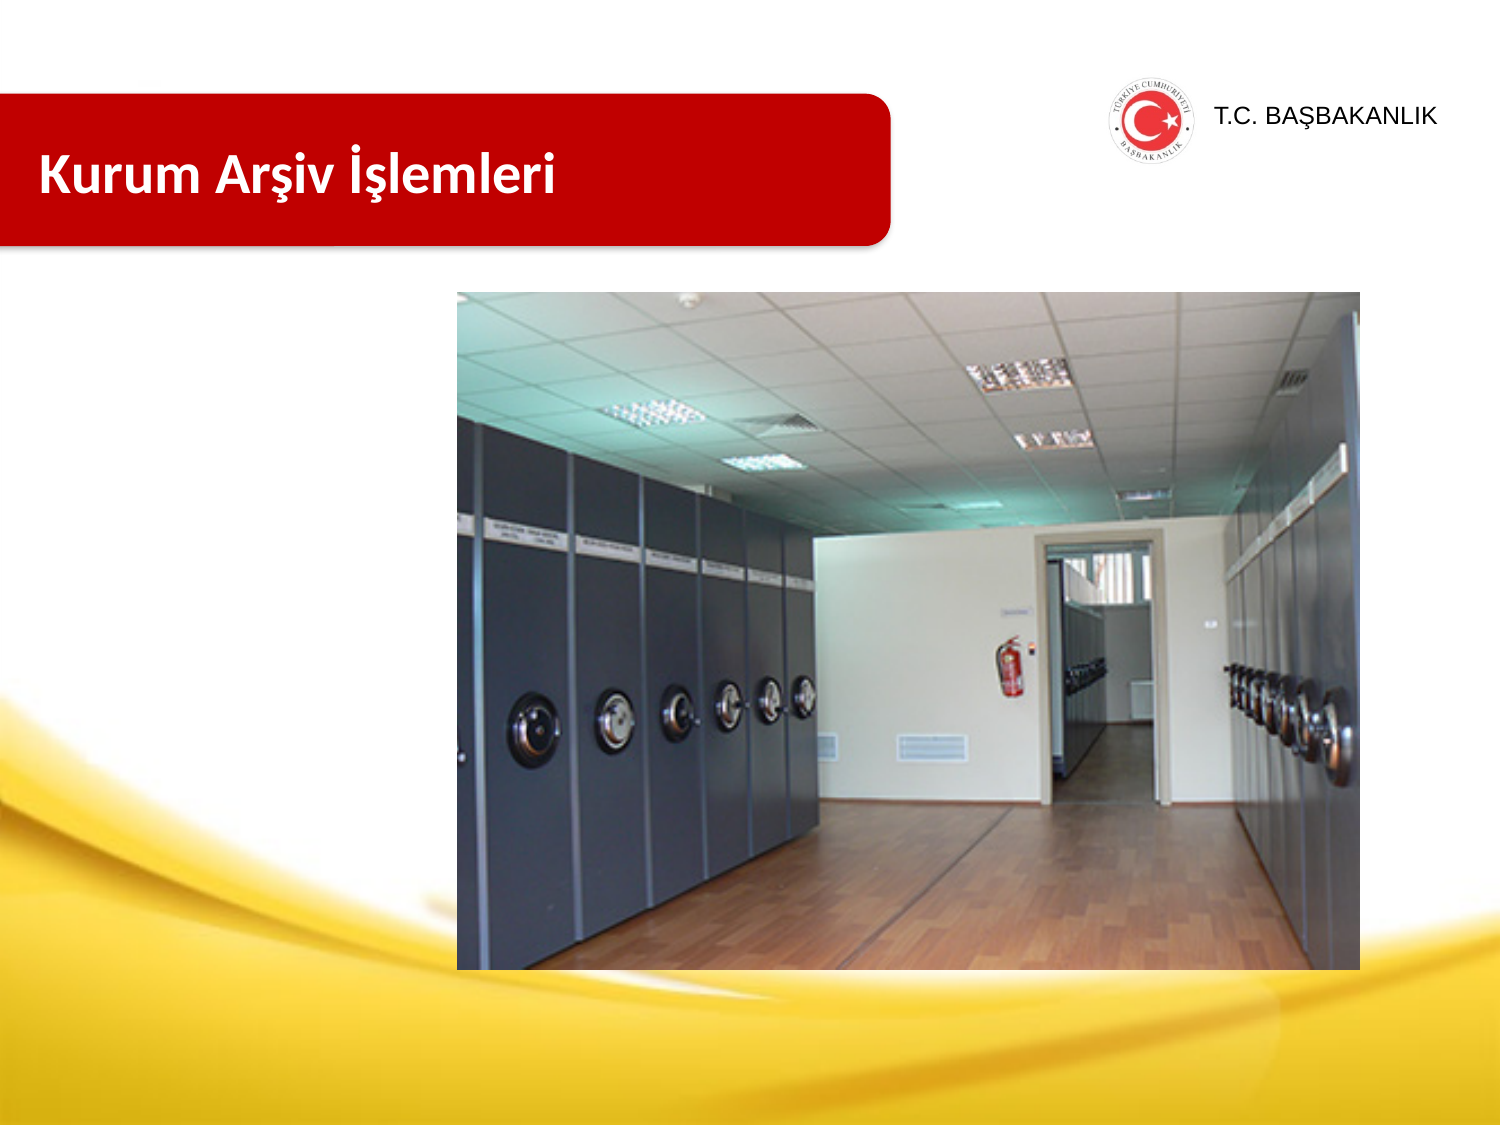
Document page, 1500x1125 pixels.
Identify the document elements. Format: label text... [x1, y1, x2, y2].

text_box T.C. BAŞBAKANLIK [1204, 91, 1471, 137]
picture [0, 0, 1500, 1125]
text_box [74, 317, 1425, 1038]
text_box Kurum Arşiv İşlemleri [0, 91, 893, 249]
